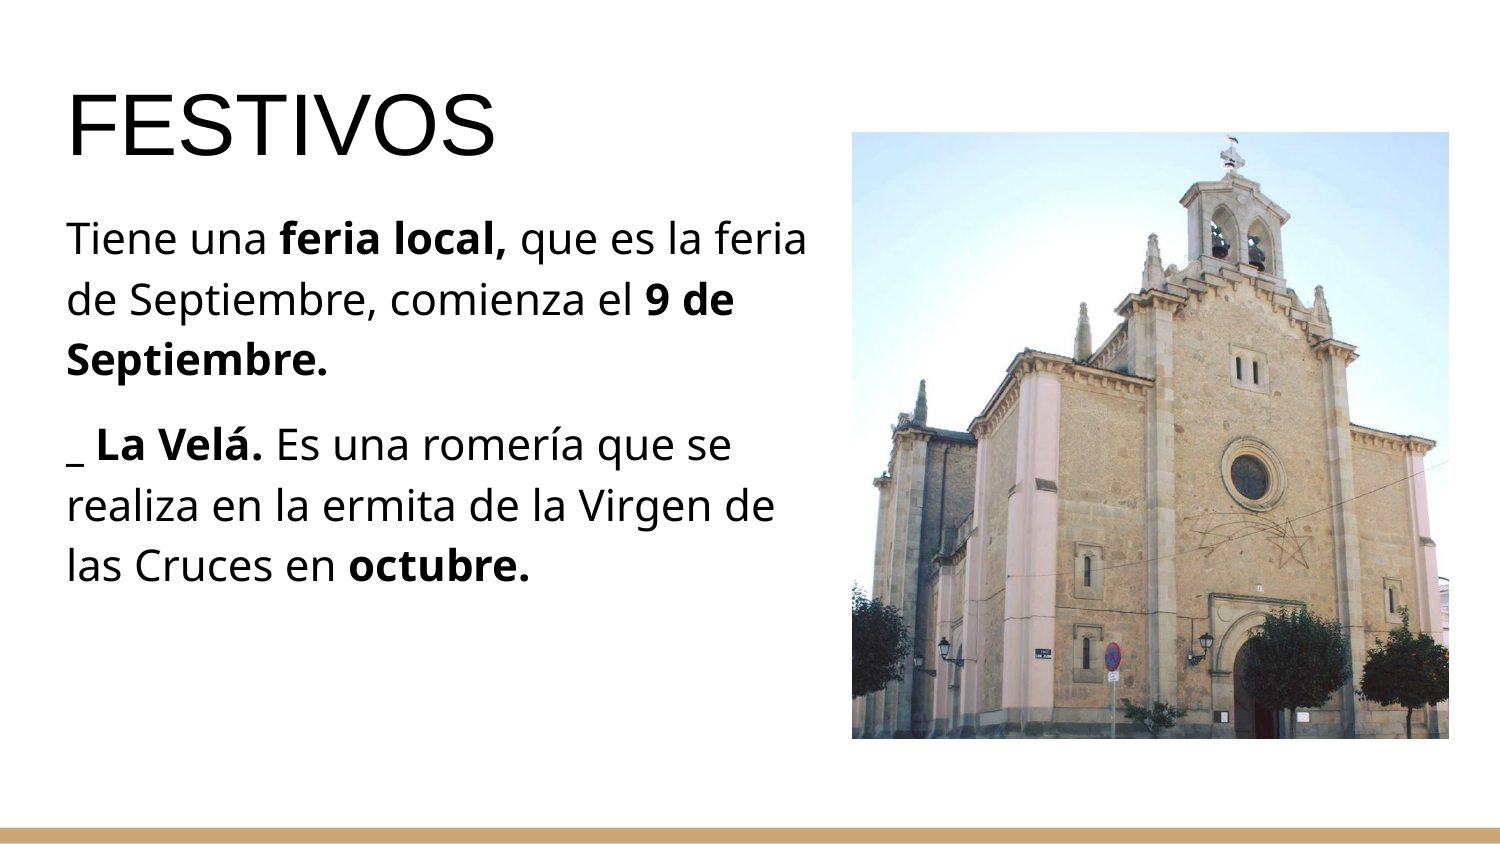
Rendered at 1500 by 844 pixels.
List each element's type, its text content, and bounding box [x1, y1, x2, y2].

list Tiene una feria local, que es la feria de Septiembre, comienza el 9 de Septiembre. _ La Velá. Es una romería que se realiza en la ermita de la Virgen de las Cruces en octubre. [51, 188, 830, 739]
picture [851, 132, 1450, 739]
title FESTIVOS [51, 51, 1449, 189]
